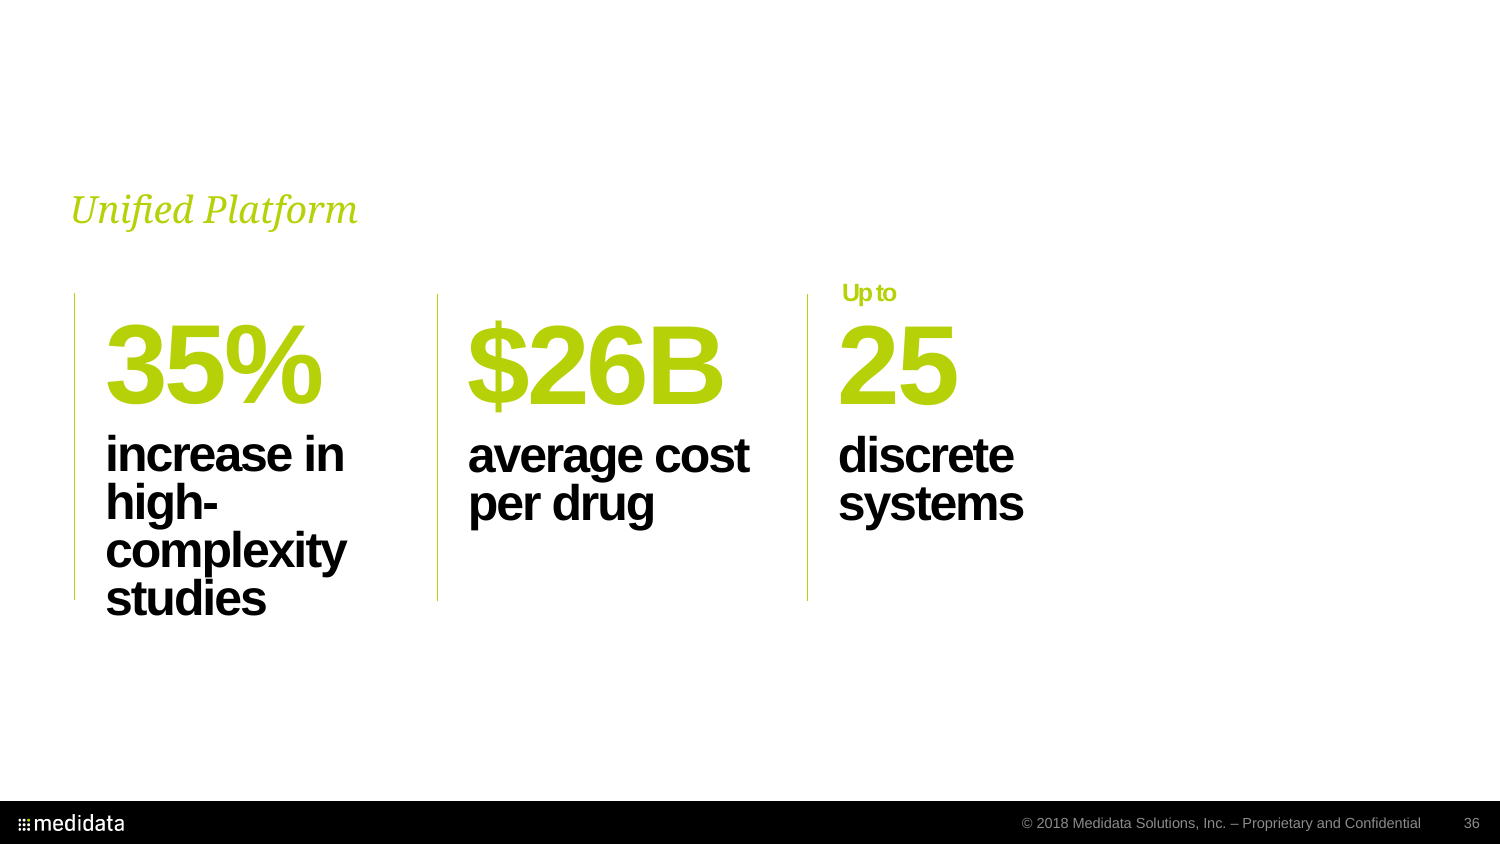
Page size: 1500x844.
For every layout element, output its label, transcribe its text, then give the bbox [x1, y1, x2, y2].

text_box 35% [90, 320, 345, 425]
text_box 25 [823, 321, 1078, 427]
text_box Unified Platform [55, 187, 644, 239]
text_box discrete systems [823, 427, 1200, 538]
text_box $26B [453, 321, 747, 427]
slide_number 36 [1440, 800, 1495, 844]
footer © 2018 Medidata Solutions, Inc. – Proprietary and Confidential [786, 800, 1440, 844]
text_box average cost per drug [453, 427, 791, 538]
text_box increase in high-complexity studies [90, 425, 422, 633]
text_box Up to [827, 274, 1082, 314]
